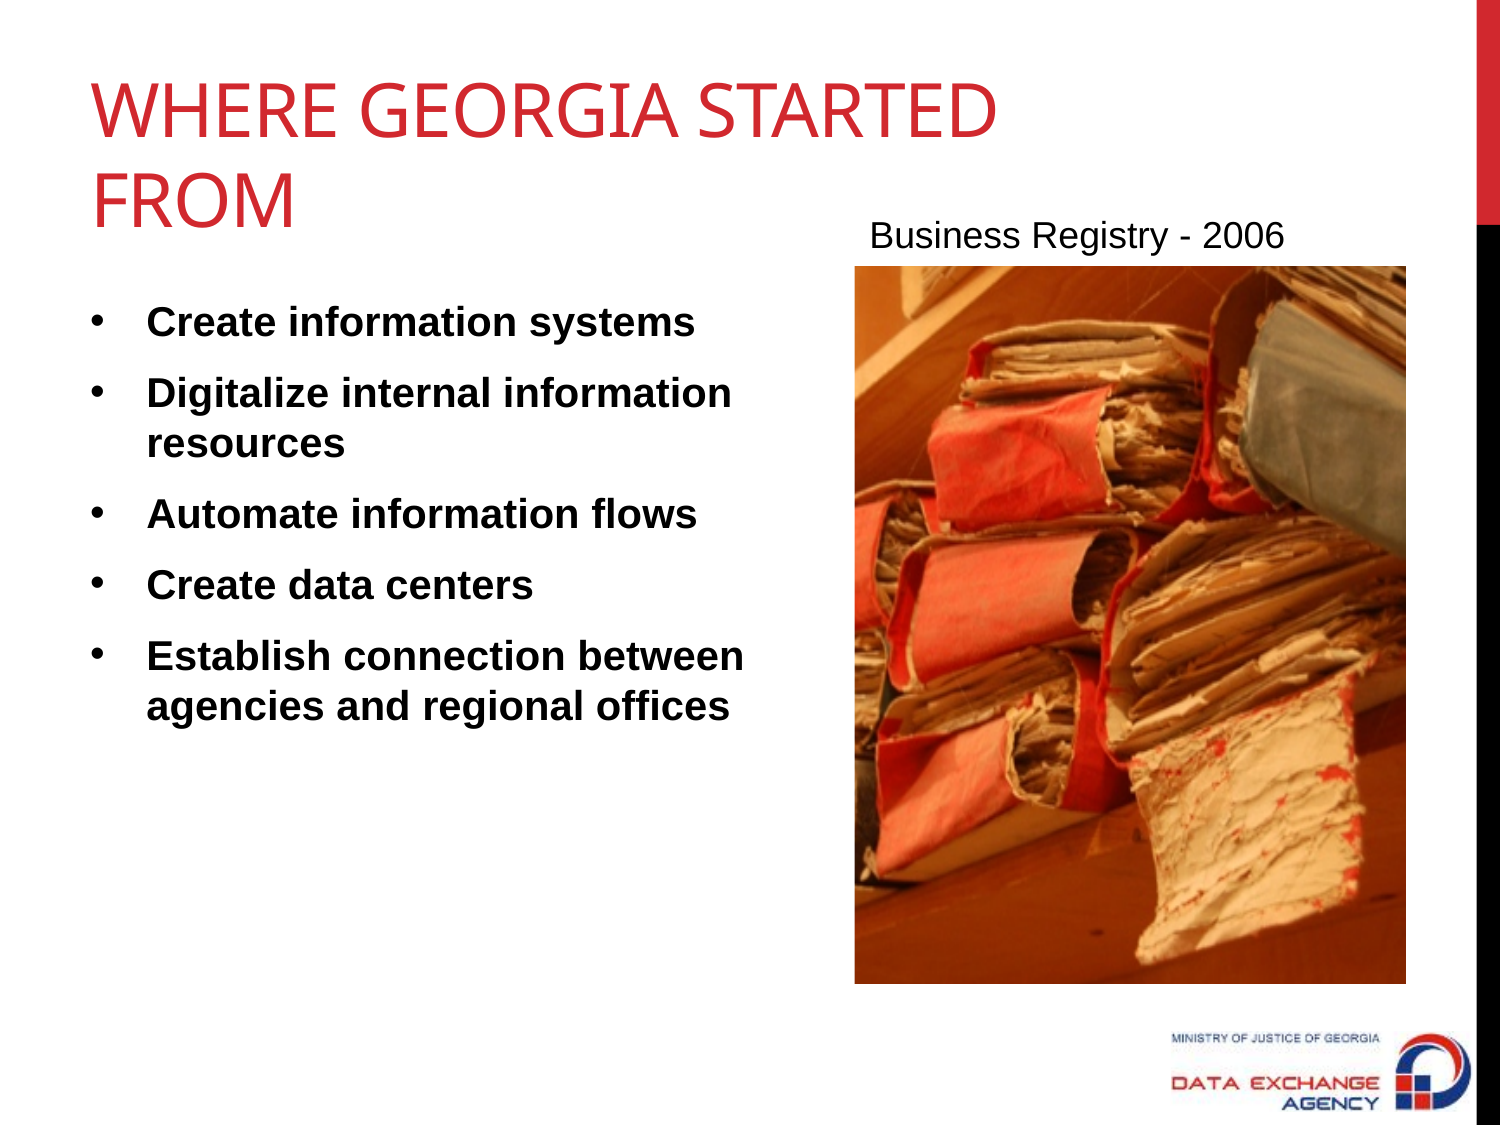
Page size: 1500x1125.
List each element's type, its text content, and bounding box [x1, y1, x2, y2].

list Create information systems Digitalize internal information resources Automate information flows Create data centers Establish connection between agencies and regional offices [75, 287, 776, 1035]
picture [854, 265, 1407, 985]
title Where Georgia Started from [75, 25, 1025, 250]
picture [1170, 1031, 1474, 1113]
text_box Business Registry - 2006 [854, 203, 1406, 263]
